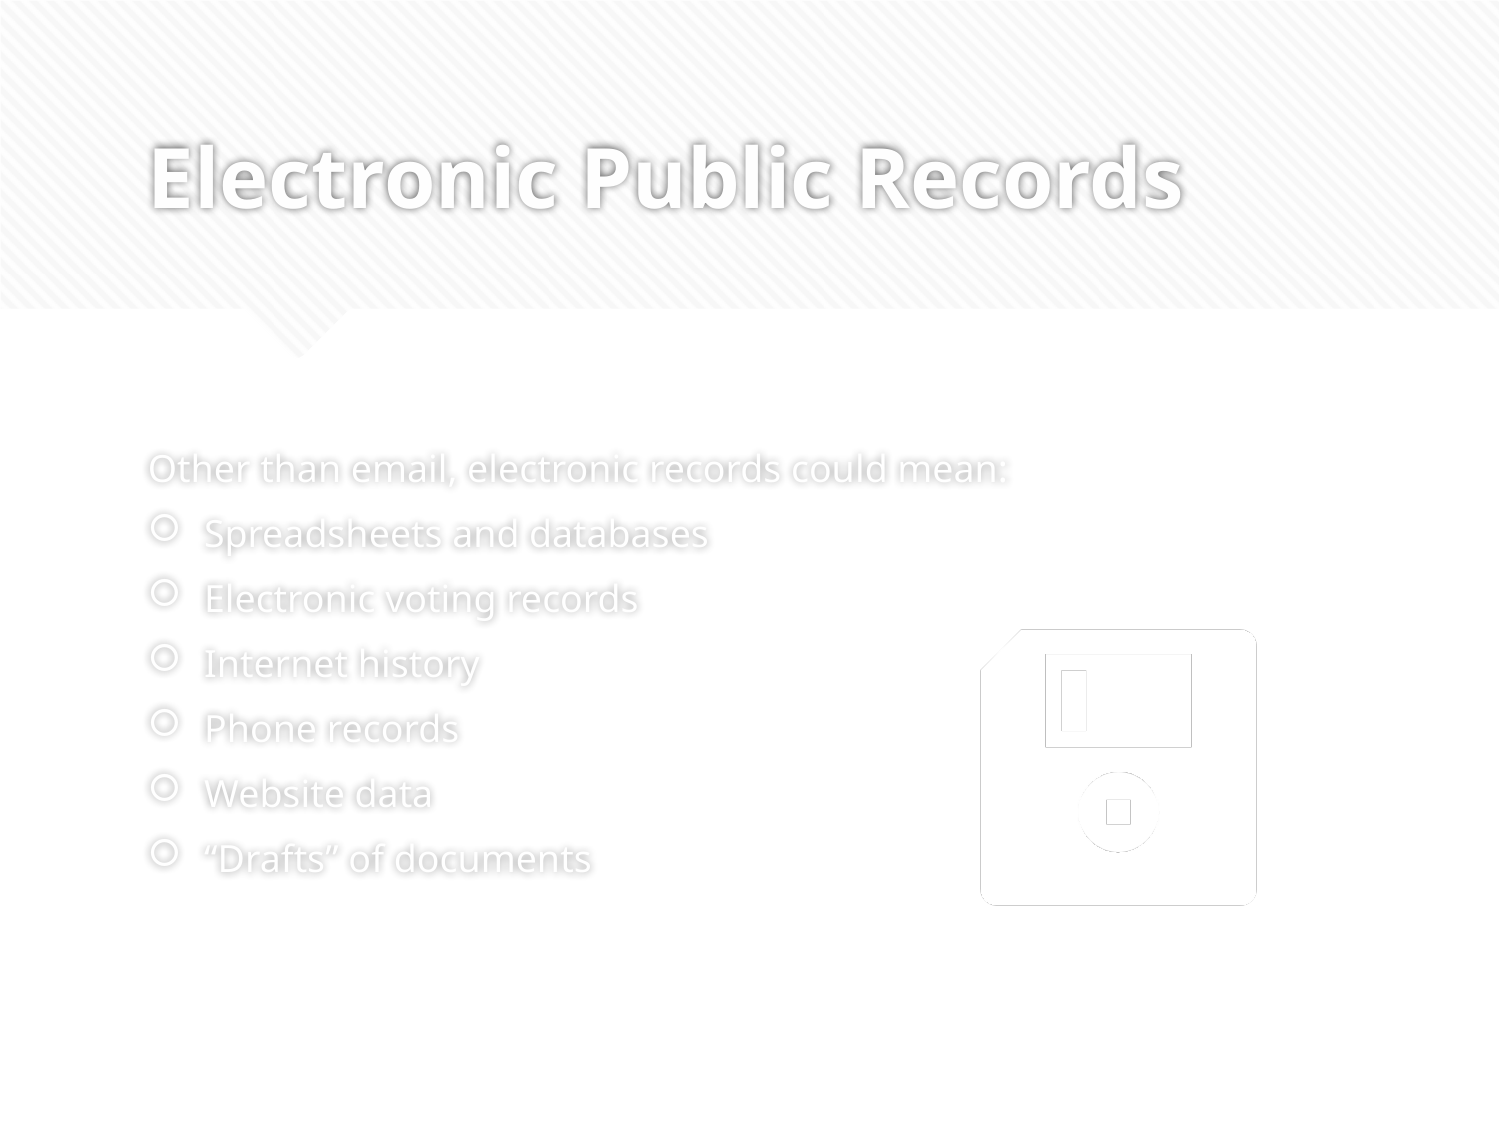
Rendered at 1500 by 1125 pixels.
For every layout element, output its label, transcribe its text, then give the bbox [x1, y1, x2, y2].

list Other than email, electronic records could mean: Spreadsheets and databases Electronic voting records Internet history Phone records Website data “Drafts” of documents [132, 364, 1368, 962]
picture [924, 573, 1313, 962]
title Electronic Public Records [132, 73, 1368, 233]
